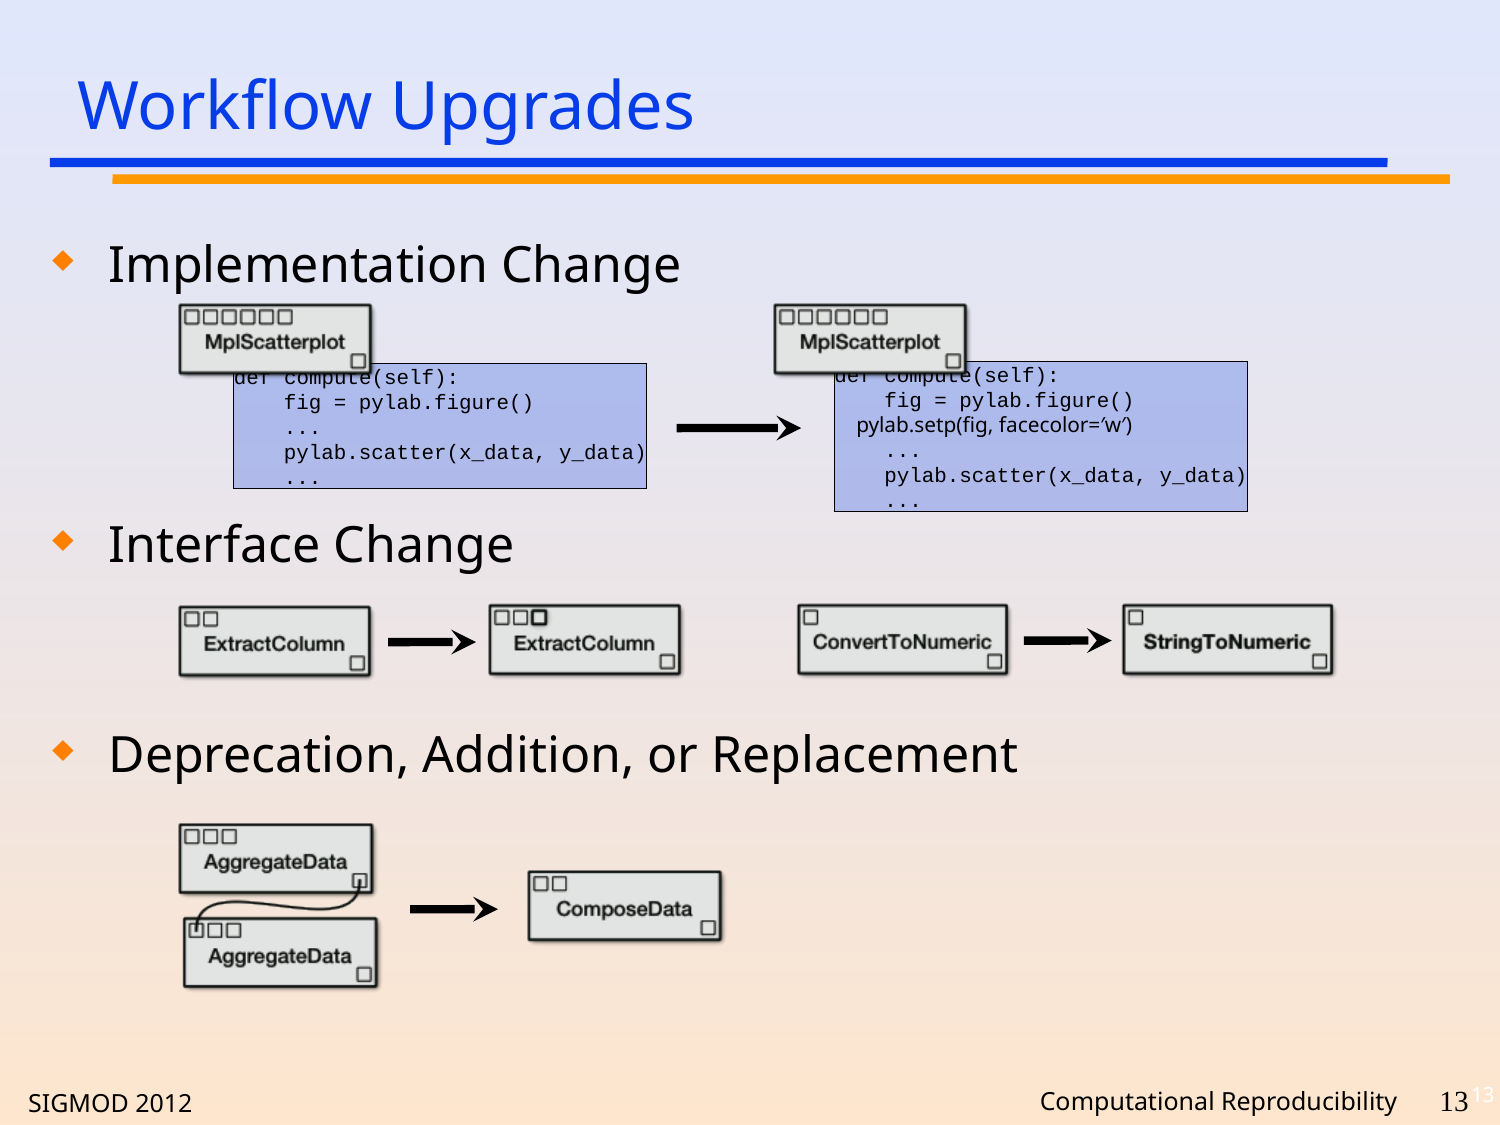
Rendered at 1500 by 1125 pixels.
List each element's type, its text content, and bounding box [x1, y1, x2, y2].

list Implementation Change Interface Change Deprecation, Addition, or Replacement [36, 224, 1451, 1051]
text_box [171, 295, 1256, 513]
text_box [792, 596, 1345, 687]
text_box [171, 596, 693, 688]
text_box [171, 816, 735, 1001]
text_box 13 [1460, 1076, 1497, 1112]
title Workflow Upgrades [61, 24, 1451, 151]
